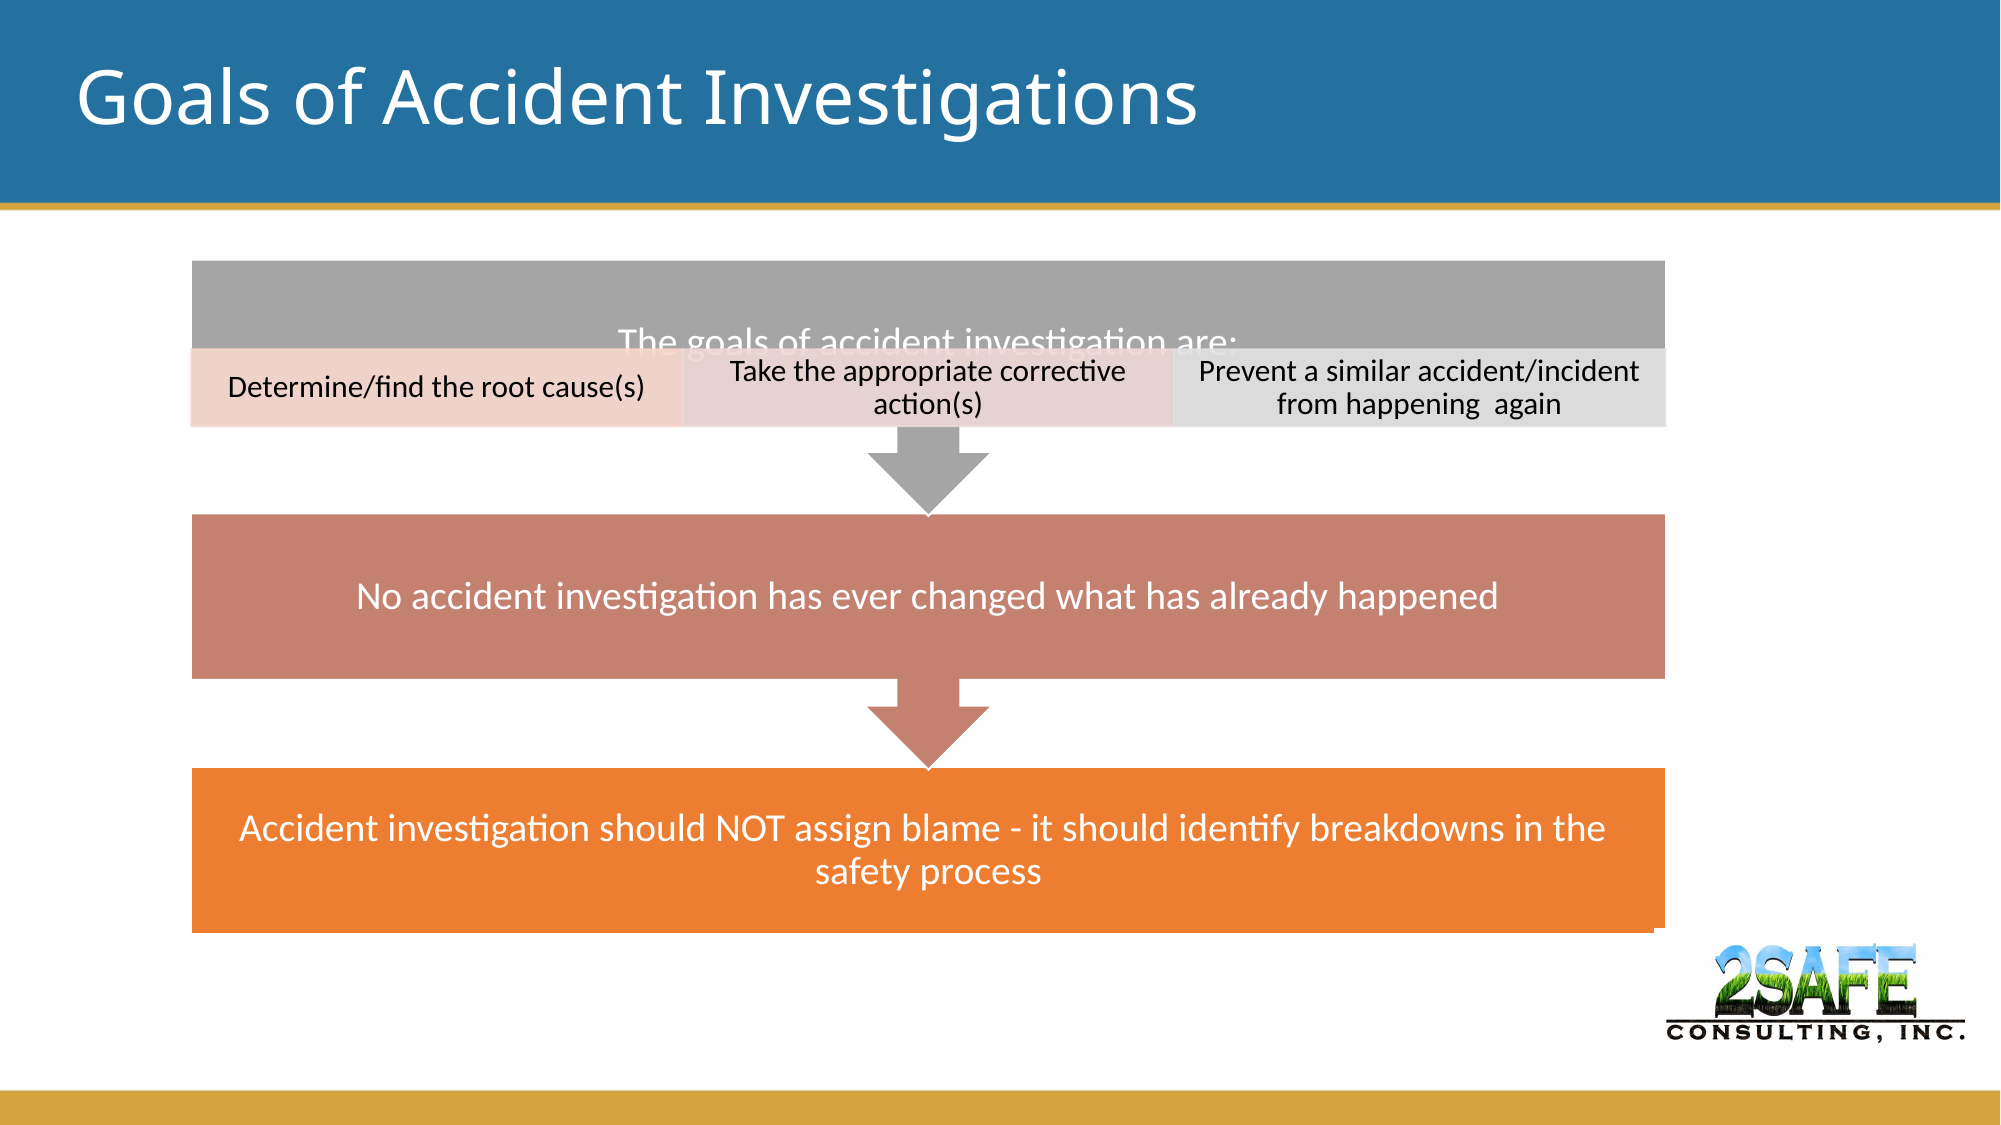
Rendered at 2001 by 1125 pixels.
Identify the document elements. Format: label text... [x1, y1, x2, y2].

title Goals of Accident Investigations [60, 0, 1914, 202]
picture [0, 0, 2001, 1125]
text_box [190, 259, 1666, 934]
